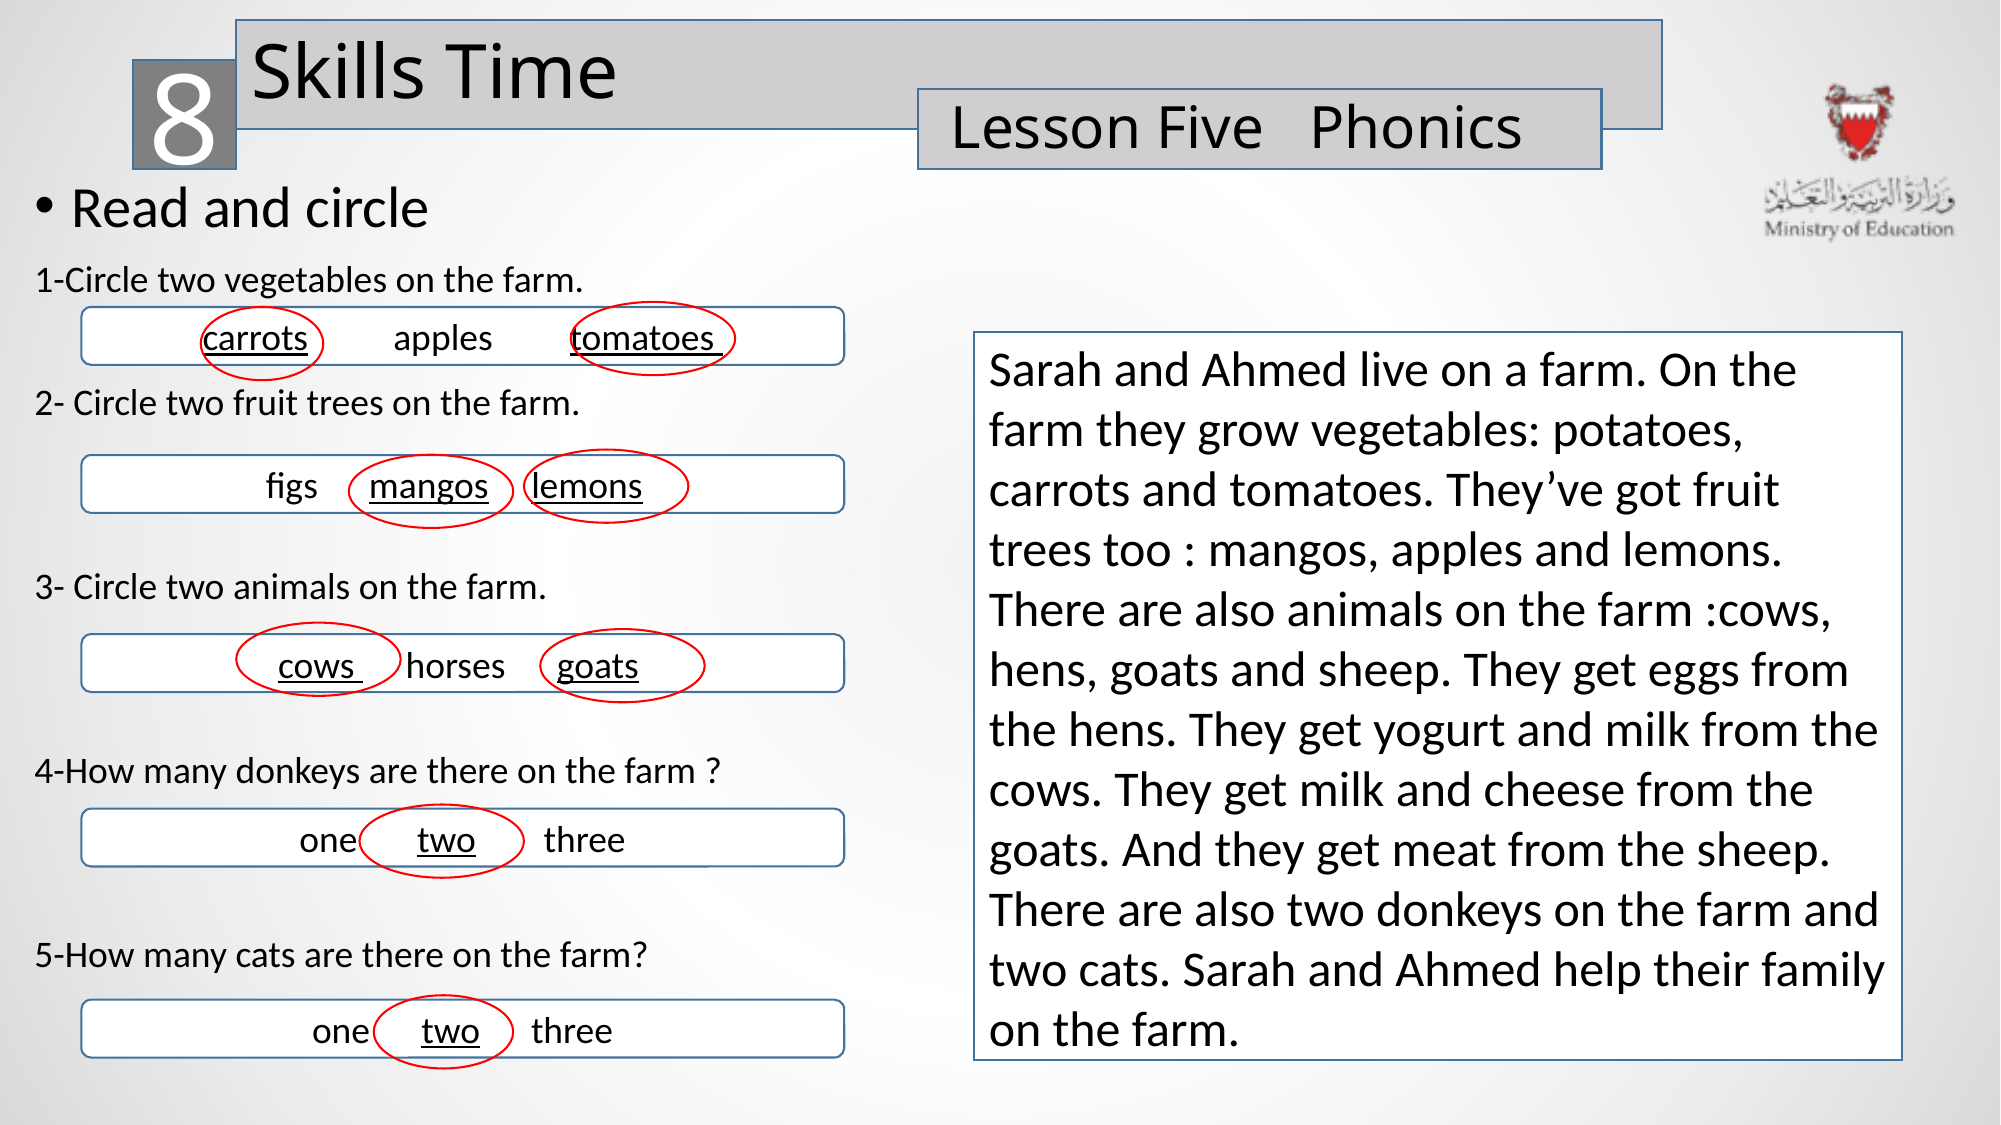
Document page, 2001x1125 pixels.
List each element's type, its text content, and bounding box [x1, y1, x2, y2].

text_box [522, 448, 690, 524]
picture [0, 0, 2001, 1125]
text_box figs mangos lemons [654, 454, 846, 514]
text_box [372, 994, 515, 1070]
text_box [539, 628, 706, 704]
text_box one two three [482, 807, 846, 868]
text_box one two three [80, 998, 408, 1059]
text_box Skills Time [235, 19, 1663, 130]
text_box cows horses goats [80, 633, 281, 694]
text_box [199, 305, 325, 382]
text_box [235, 621, 402, 697]
text_box [347, 453, 515, 529]
text_box [569, 300, 737, 377]
text_box Lesson Five Phonics [917, 88, 1603, 170]
text_box 8 [132, 59, 237, 170]
text_box cows horses goats [356, 633, 577, 694]
text_box figs mangos lemons [453, 454, 559, 514]
text_box carrots apples tomatoes [266, 305, 610, 366]
text_box cows horses goats [668, 633, 846, 694]
text_box Sarah and Ahmed live on a farm. On the farm they grow vegetables: potatoes, carrots and tomatoes. They’ve got fruit trees too : mangos, apples and lemons. There are also animals on the farm :cows, hens, goats and sheep. They get eggs from the hens. They get yogurt and milk from the cows. They get milk and cheese from the goats. And they get meat from the sheep. There are also two donkeys on the farm and two cats. Sarah and Ahmed help their family on the farm. [973, 331, 1903, 1061]
text_box carrots apples tomatoes [696, 305, 846, 366]
text_box one two three [80, 807, 402, 868]
text_box [358, 803, 525, 879]
text_box carrots apples tomatoes [80, 305, 258, 366]
text_box one two three [479, 998, 846, 1059]
list Read and circle 1-Circle two vegetables on the farm. 2- Circle two fruit trees on the farm. 3- Circle two animals on the farm. 4-How many donkeys are there on the farm ? 5-How many cats are there on the farm? [19, 169, 1901, 1099]
text_box figs mangos lemons [80, 454, 409, 514]
